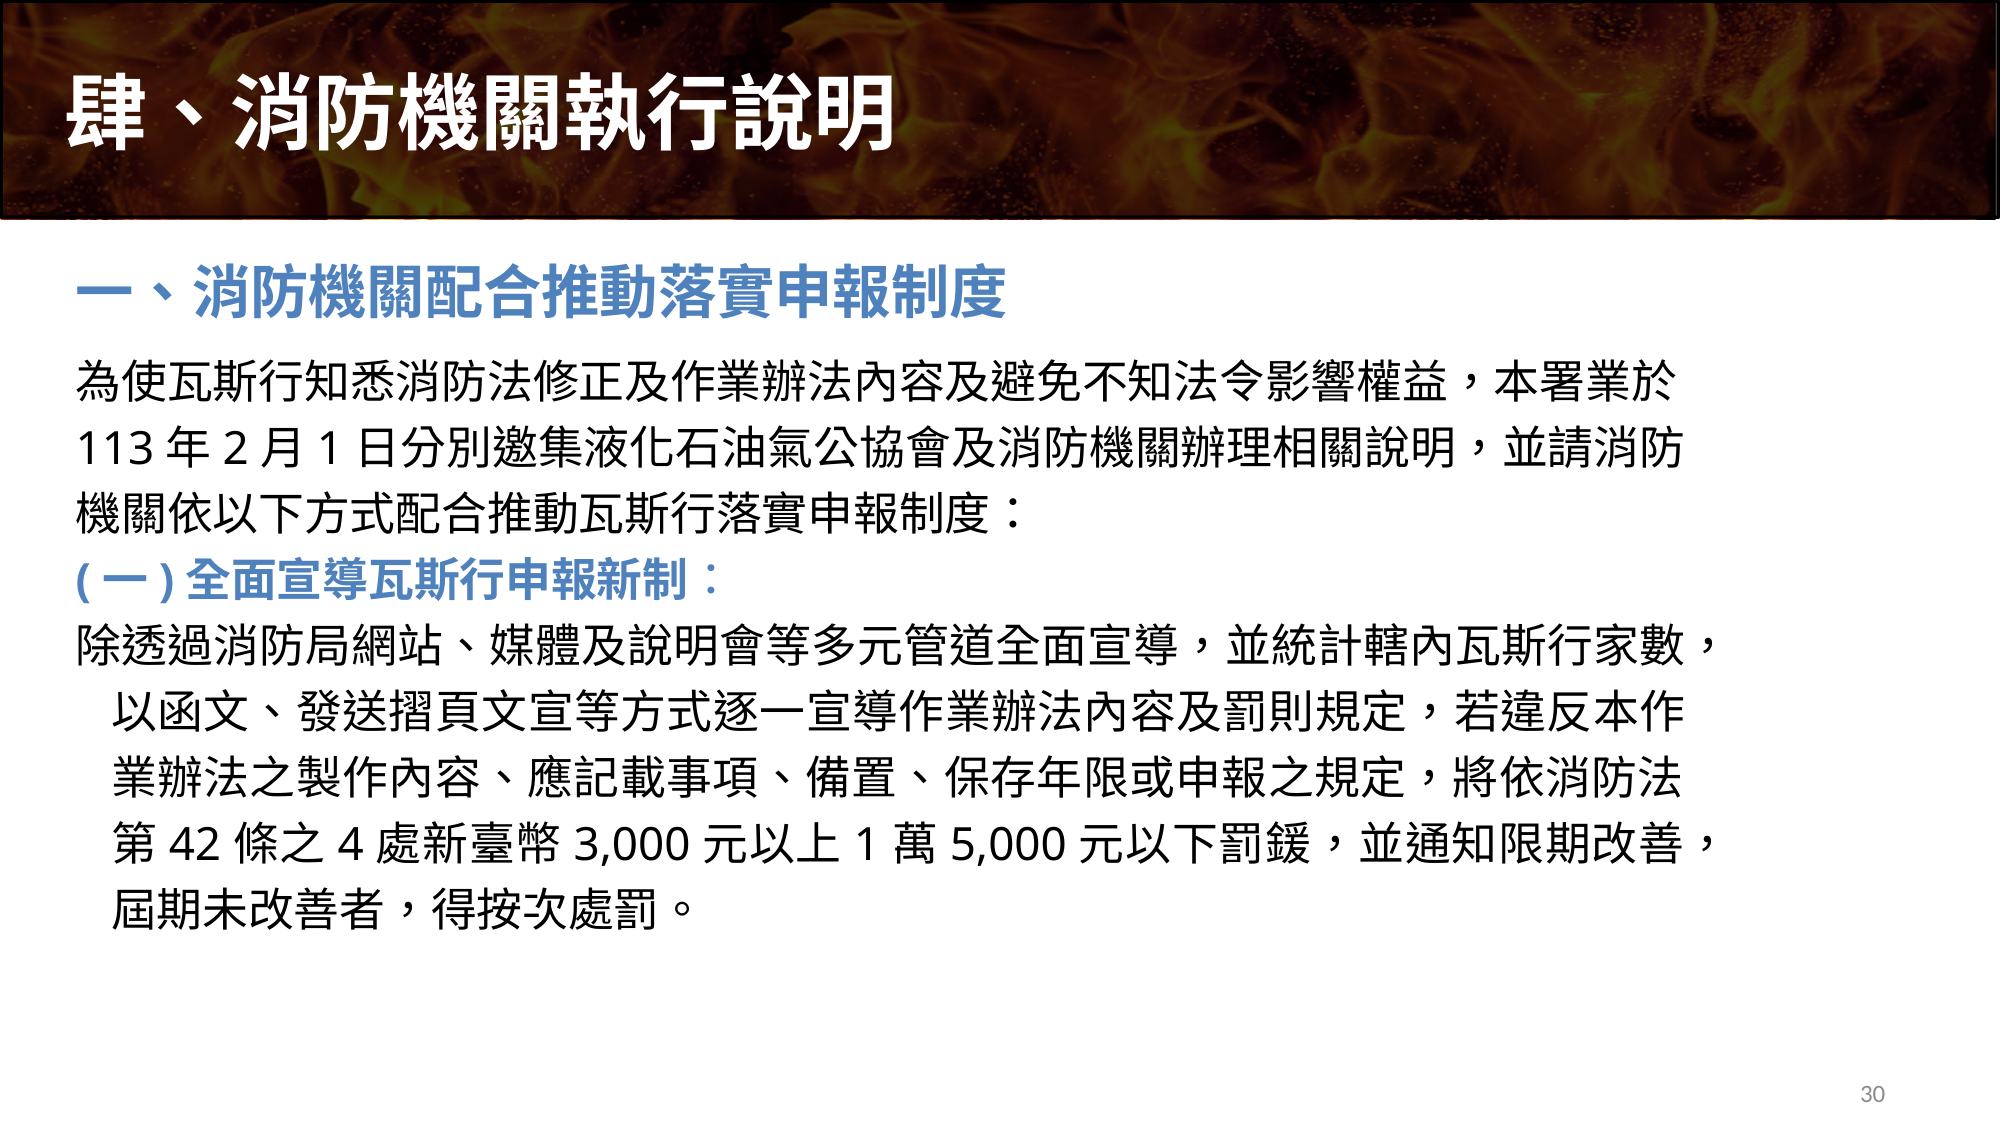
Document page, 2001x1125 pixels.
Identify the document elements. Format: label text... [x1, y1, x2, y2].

picture [0, 0, 2000, 221]
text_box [75, 255, 1686, 477]
slide_number 30 [1433, 1062, 1901, 1123]
